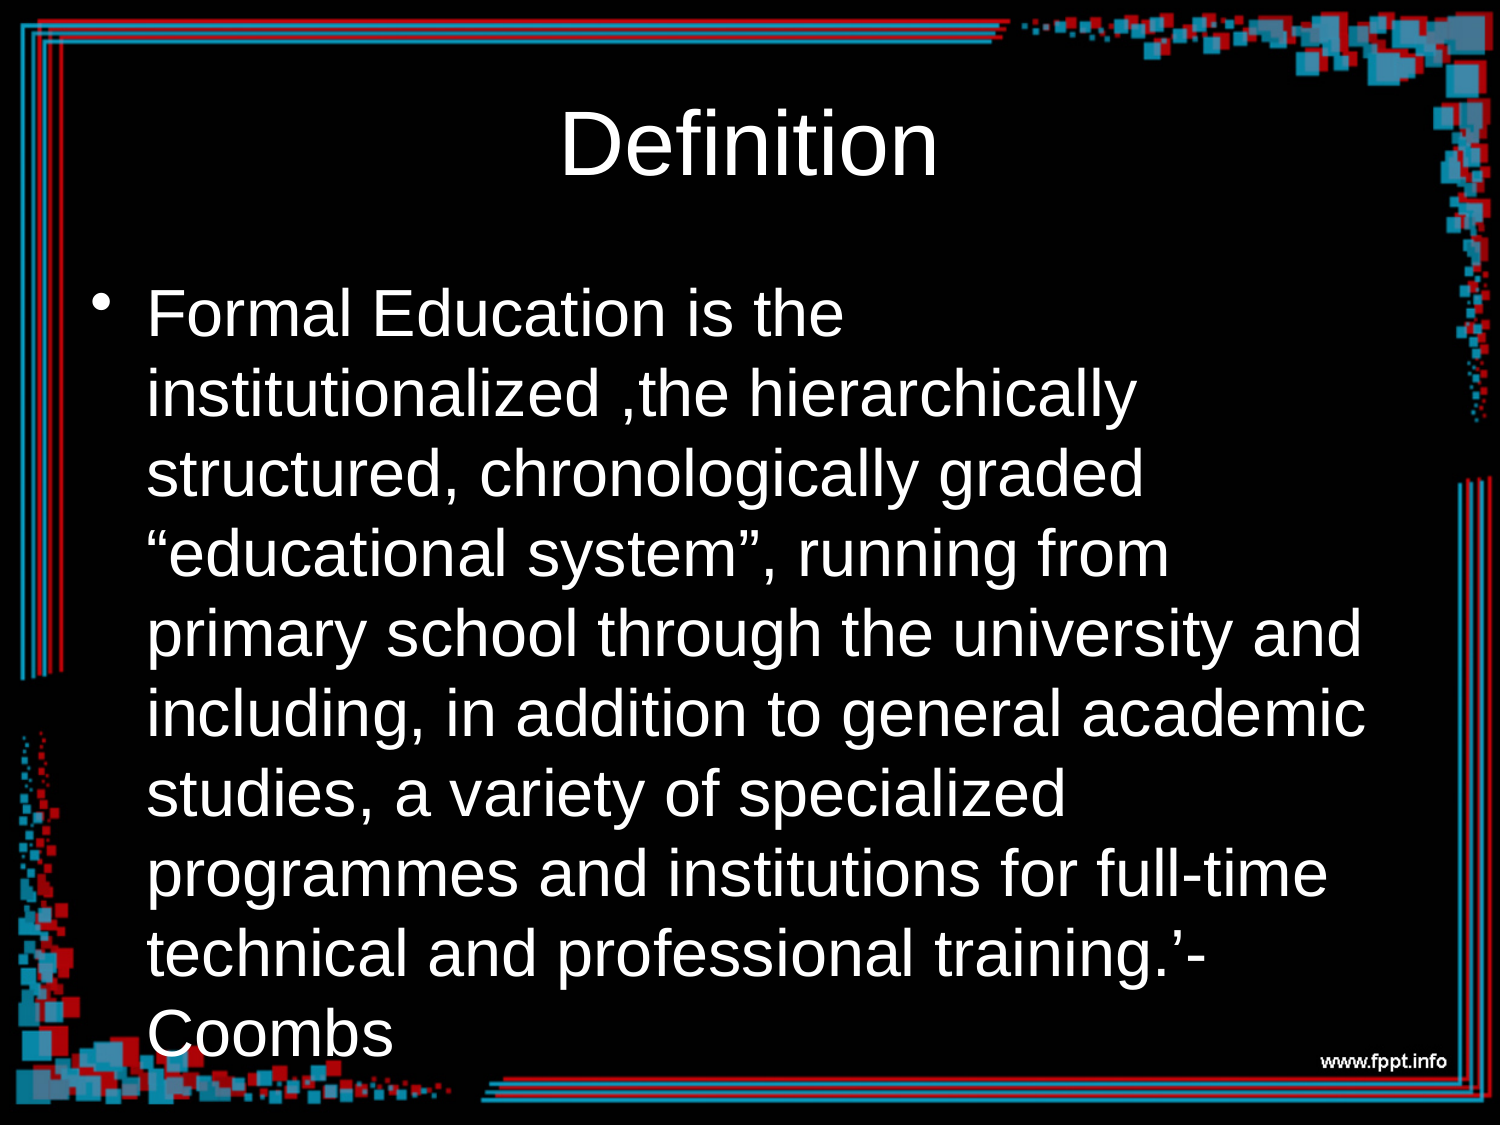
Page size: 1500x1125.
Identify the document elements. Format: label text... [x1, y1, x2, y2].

list Formal Education is the institutionalized ,the hierarchically structured, chronologically graded “educational system”, running from primary school through the university and including, in addition to general academic studies, a variety of specialized programmes and institutions for full-time technical and professional training.’-Coombs [74, 262, 1426, 1006]
picture [0, 0, 1500, 1125]
title Definition [74, 44, 1426, 233]
